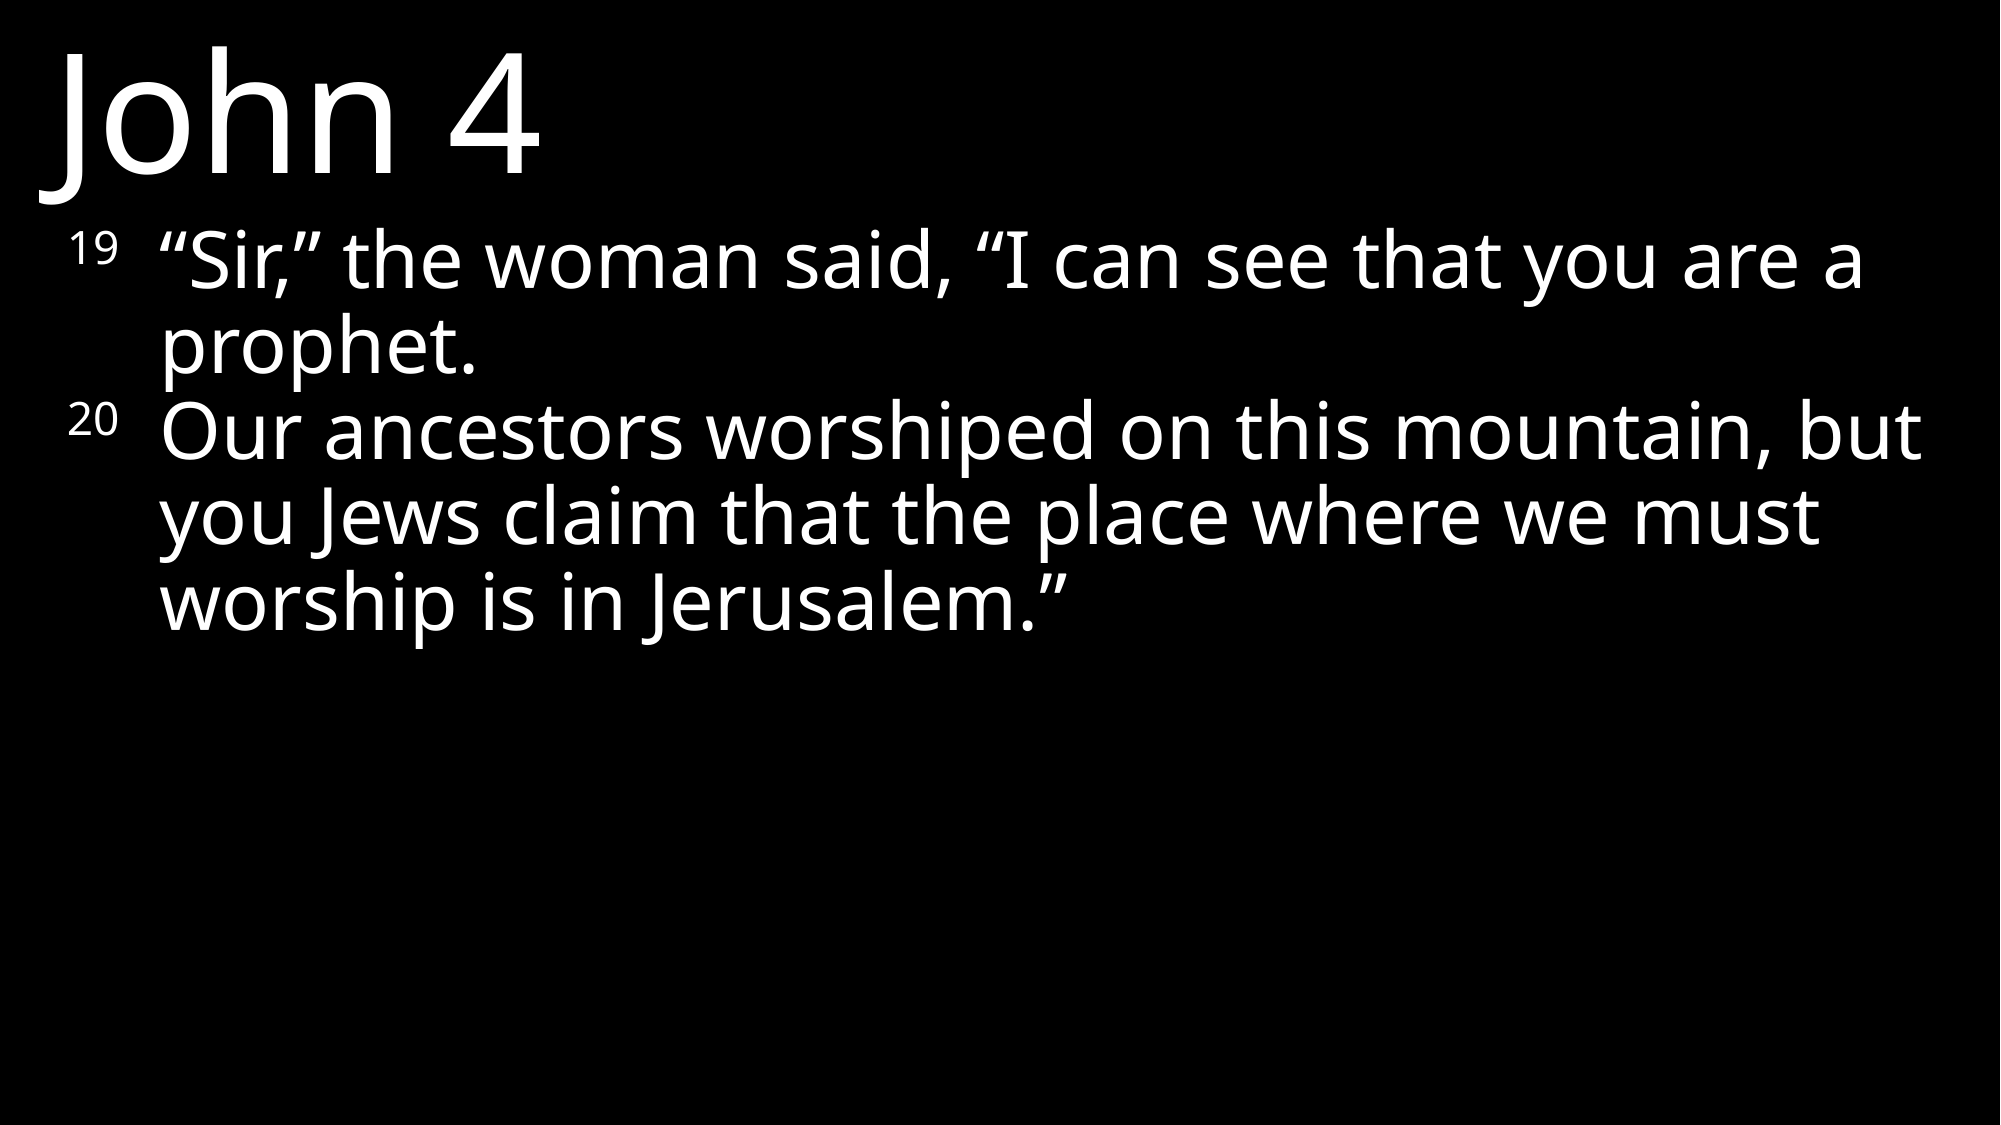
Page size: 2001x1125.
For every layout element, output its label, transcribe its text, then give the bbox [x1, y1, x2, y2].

text_box 19 “Sir,” the woman said, “I can see that you are a prophet. 20 Our ancestors worshiped on this mountain, but you Jews claim that the place where we must worship is in Jerusalem.” [49, 212, 1943, 655]
text_box John 4 [37, 0, 1838, 215]
